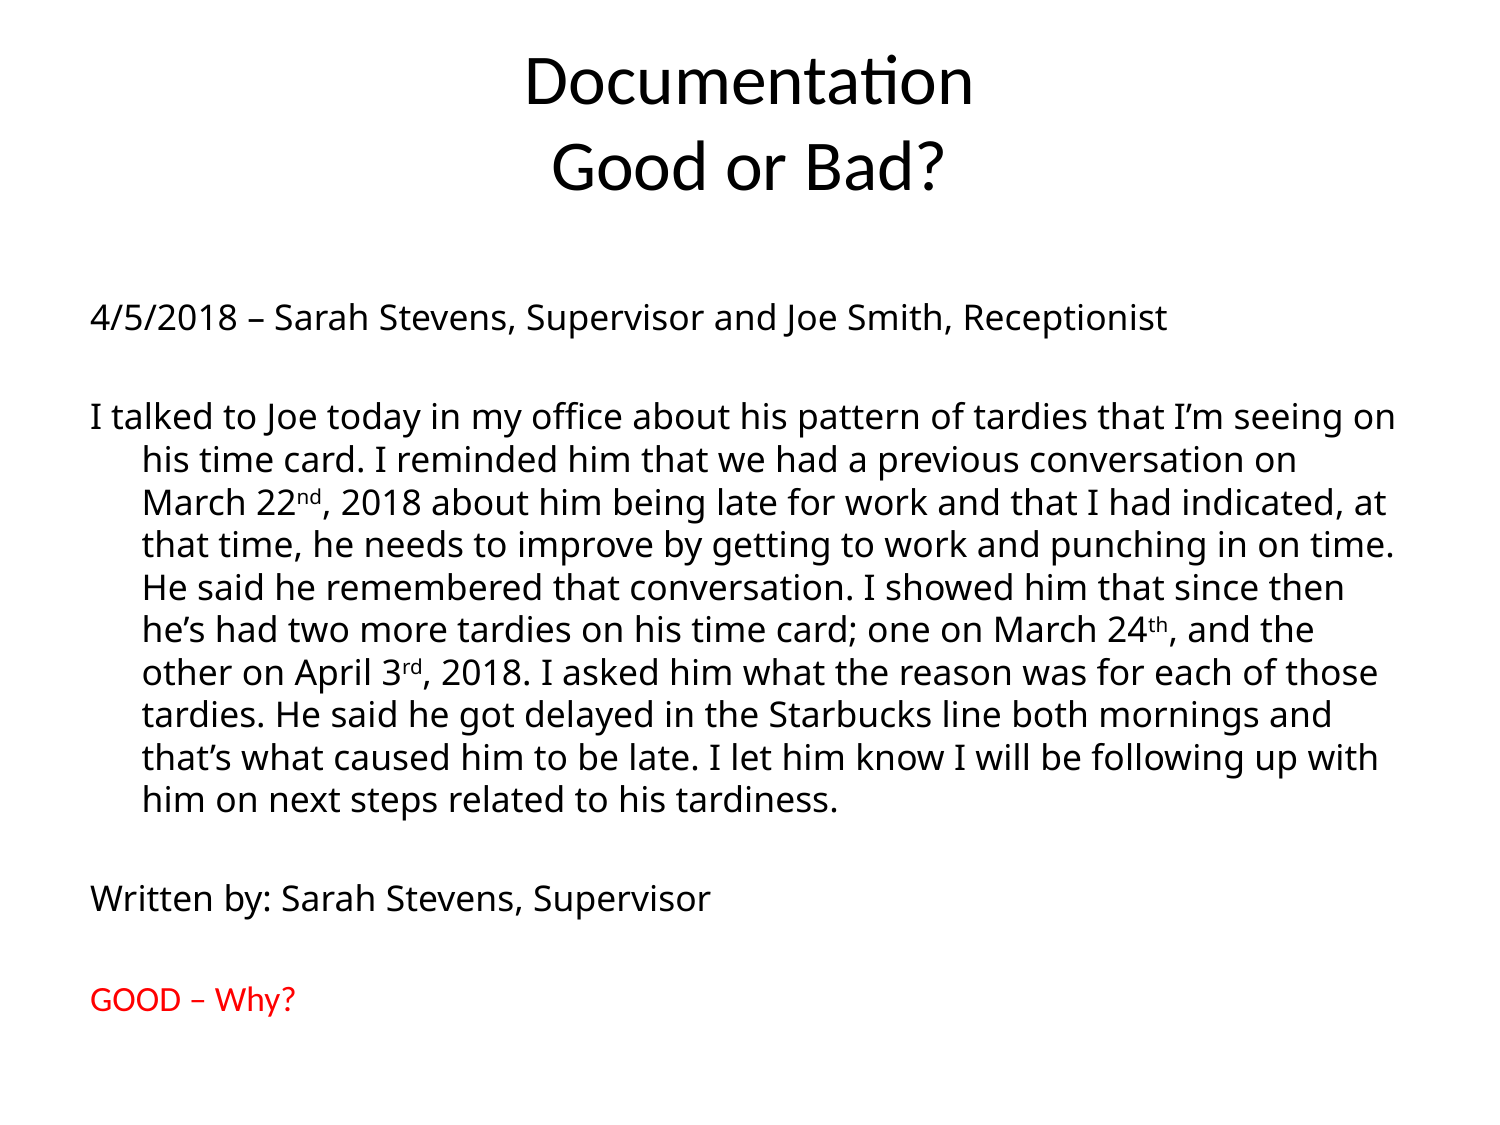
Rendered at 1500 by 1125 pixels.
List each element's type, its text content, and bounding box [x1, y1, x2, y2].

title Documentation Good or Bad? [75, 24, 1425, 213]
list 4/5/2018 – Sarah Stevens, Supervisor and Joe Smith, Receptionist I talked to Joe today in my office about his pattern of tardies that I’m seeing on his time card. I reminded him that we had a previous conversation on March 22nd, 2018 about him being late for work and that I had indicated, at that time, he needs to improve by getting to work and punching in on time. He said he remembered that conversation. I showed him that since then he’s had two more tardies on his time card; one on March 24th, and the other on April 3rd, 2018. I asked him what the reason was for each of those tardies. He said he got delayed in the Starbucks line both mornings and that’s what caused him to be late. I let him know I will be following up with him on next steps related to his tardiness. Written by: Sarah Stevens, Supervisor GOOD – Why? [75, 262, 1425, 1088]
